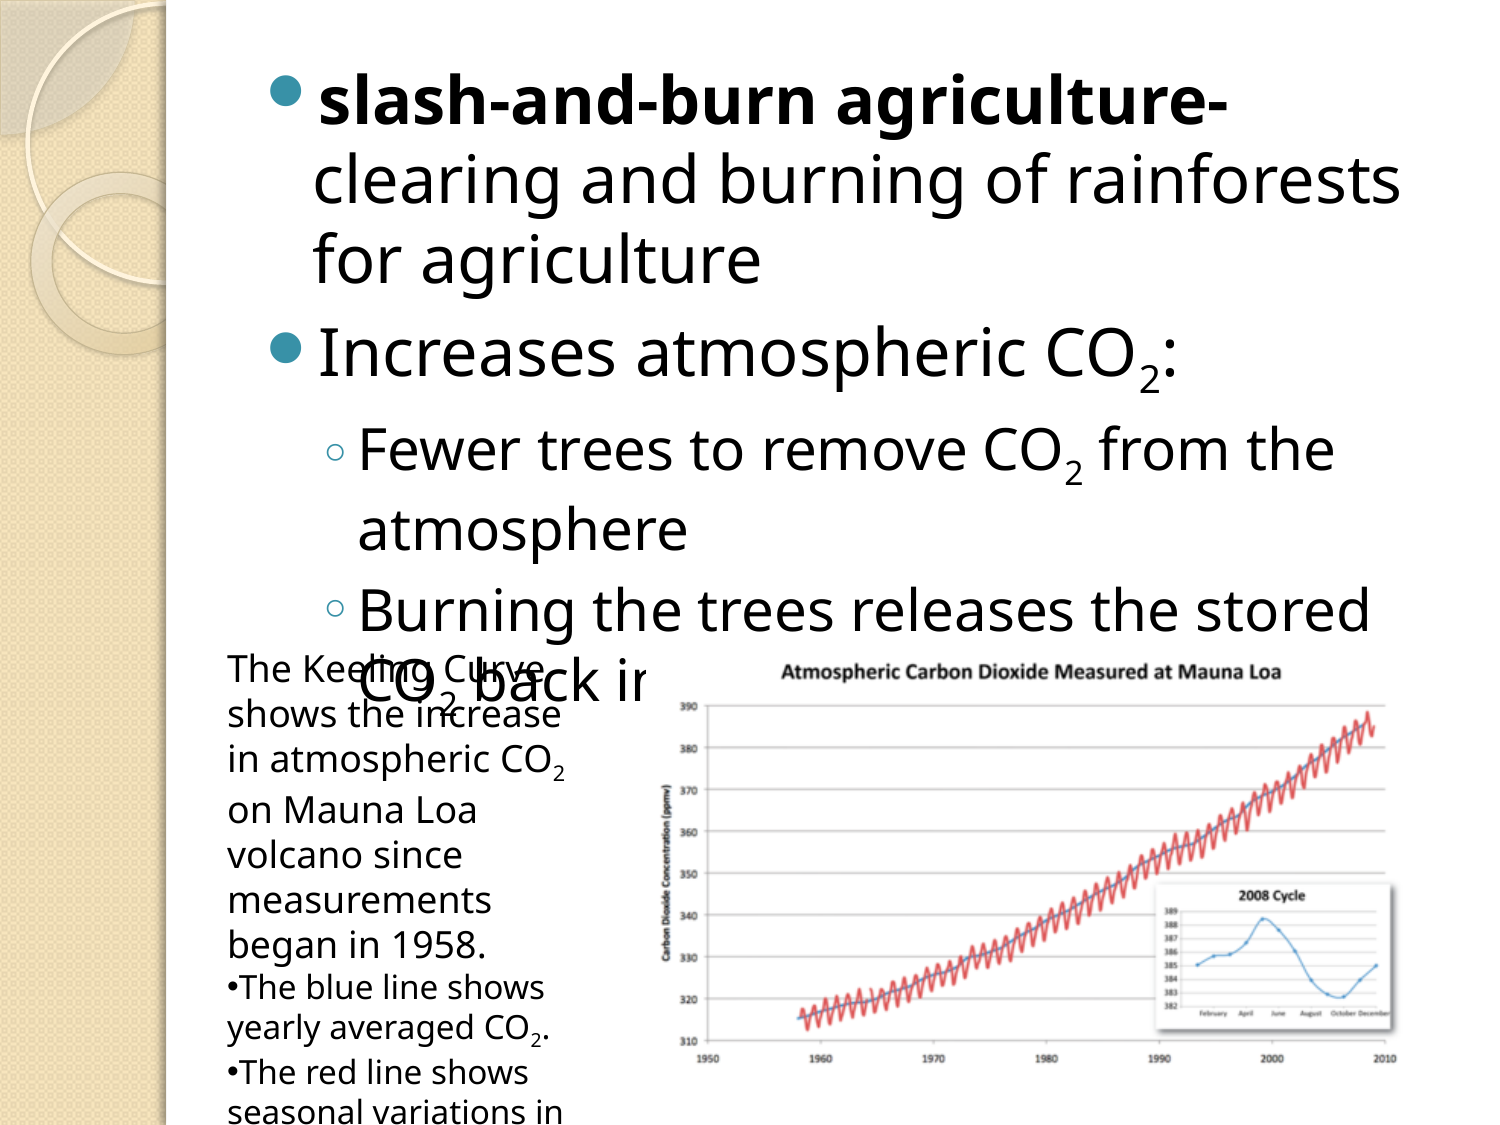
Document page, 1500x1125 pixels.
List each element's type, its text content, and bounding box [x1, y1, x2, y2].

list slash-and-burn agriculture- clearing and burning of rainforests for agriculture Increases atmospheric CO2: Fewer trees to remove CO2 from the atmosphere Burning the trees releases the stored CO2 back into the atmosphere [237, 50, 1468, 838]
text_box The Keeling Curve shows the increase in atmospheric CO2 on Mauna Loa volcano since measurements began in 1958. The blue line shows yearly averaged CO2. The red line shows seasonal variations in CO2. [212, 637, 600, 1125]
picture [646, 637, 1407, 1076]
